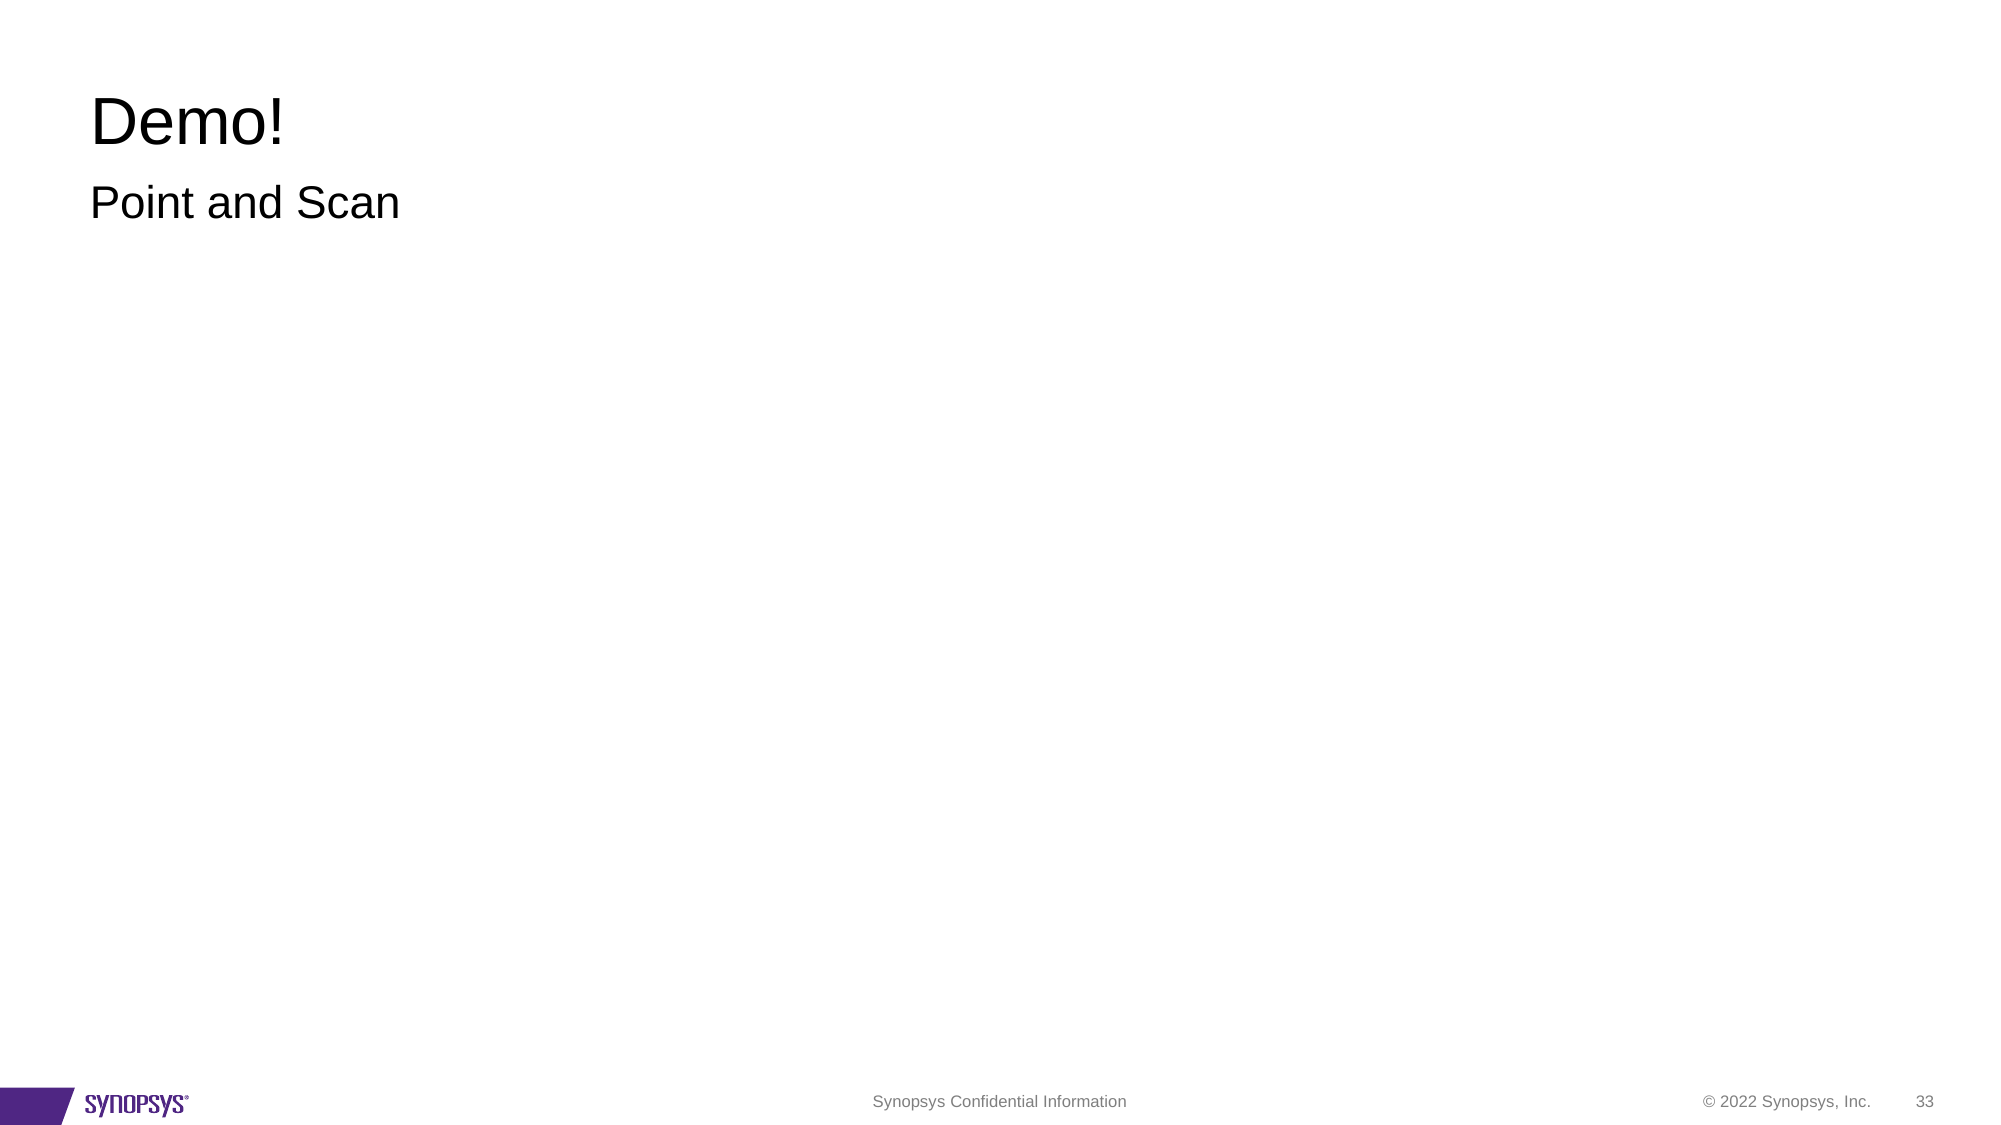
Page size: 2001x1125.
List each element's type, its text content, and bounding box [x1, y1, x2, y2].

list Point and Scan [74, 164, 1925, 225]
title Demo! [75, 0, 1926, 165]
